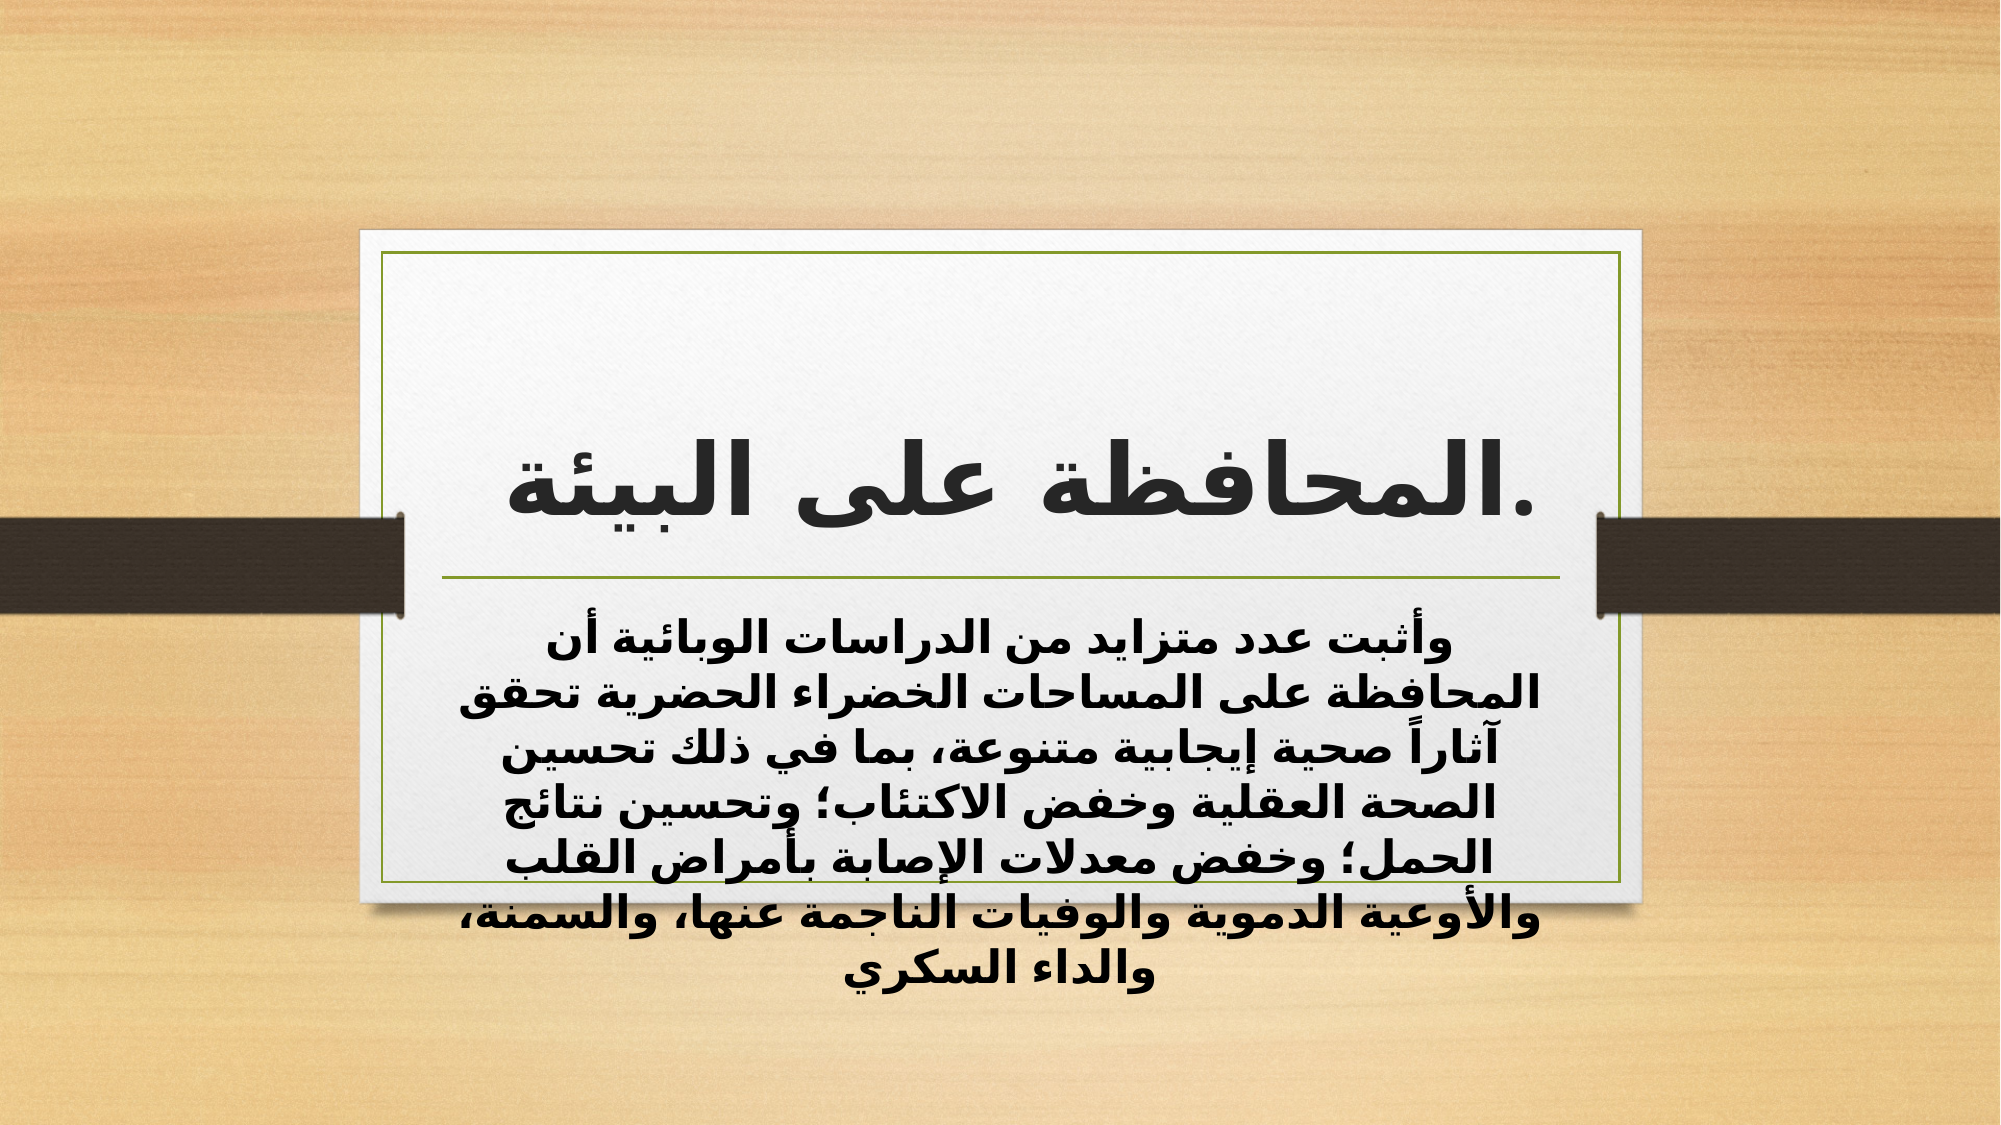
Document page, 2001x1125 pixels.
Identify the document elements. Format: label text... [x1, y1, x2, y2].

picture [0, 0, 2001, 1125]
subtitle وأثبت عدد متزايد من الدراسات الوبائية أن المحافظة على المساحات الخضراء الحضرية تحقق آثاراً صحية إيجابية متنوعة، بما في ذلك تحسين الصحة العقلية وخفض الاكتئاب؛ وتحسين نتائج الحمل؛ وخفض معدلات الإصابة بأمراض القلب والأوعية الدموية والوفيات الناجمة عنها، والسمنة، والداء السكري [441, 600, 1560, 898]
title المحافظة على البيئة. [461, 294, 1580, 544]
